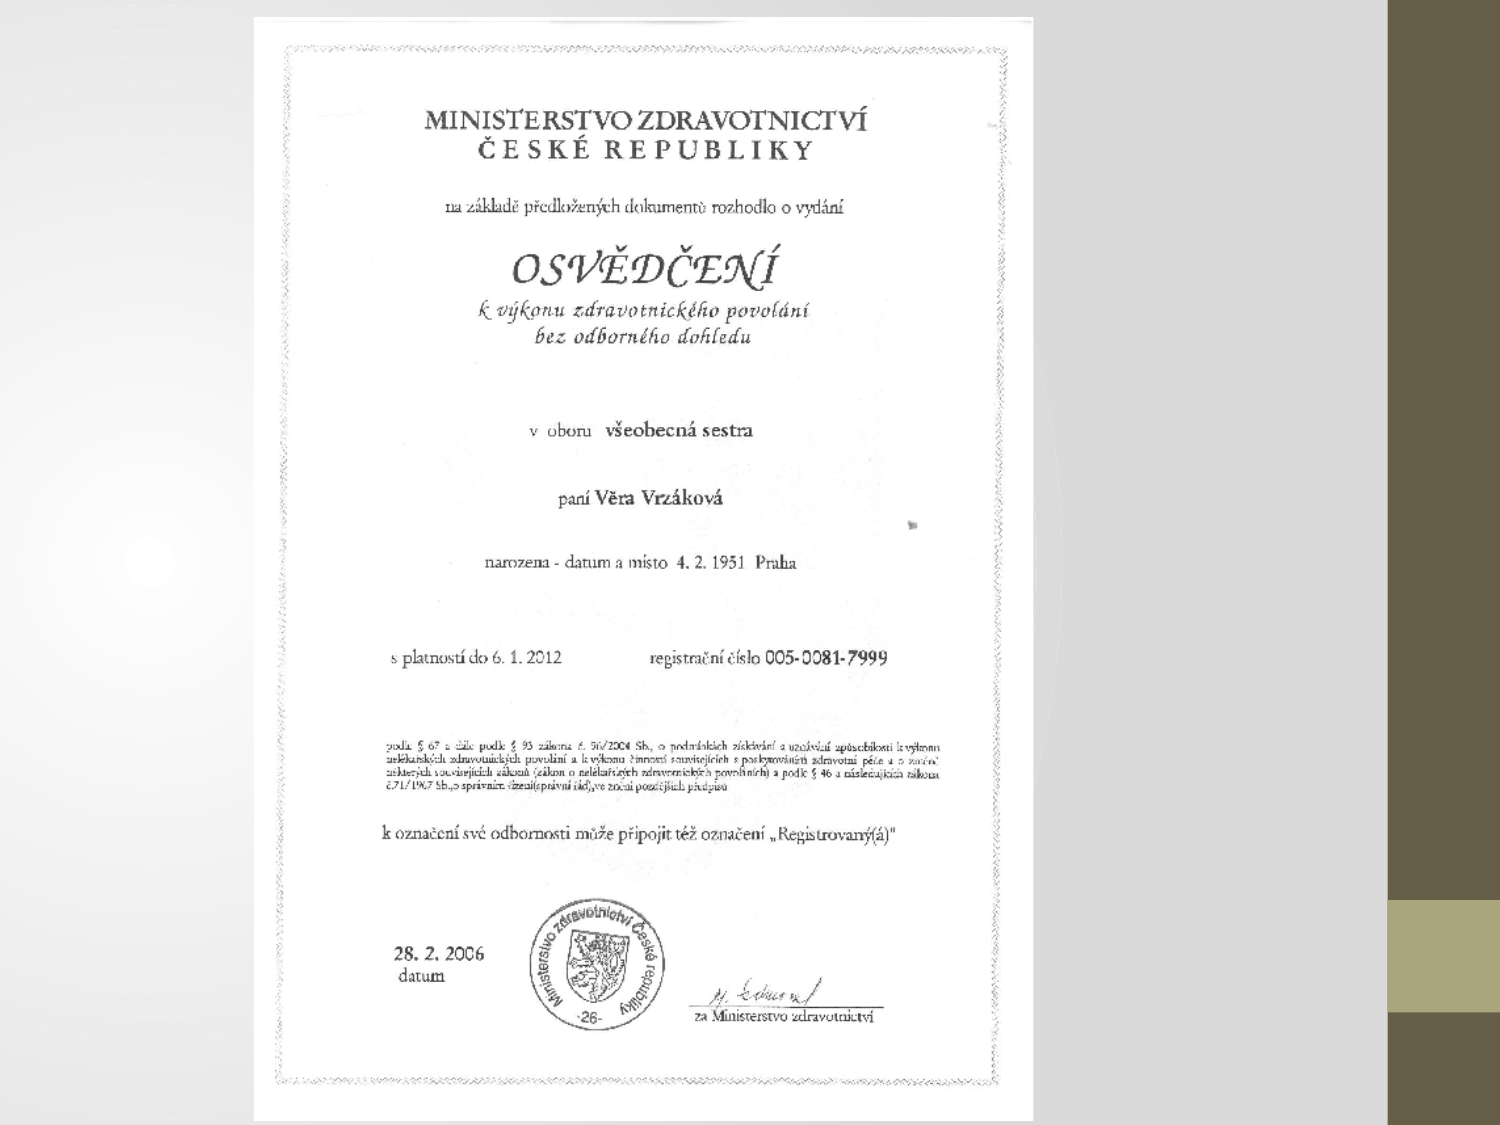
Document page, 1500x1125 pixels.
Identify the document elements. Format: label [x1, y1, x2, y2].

text_box [253, 16, 1034, 1122]
